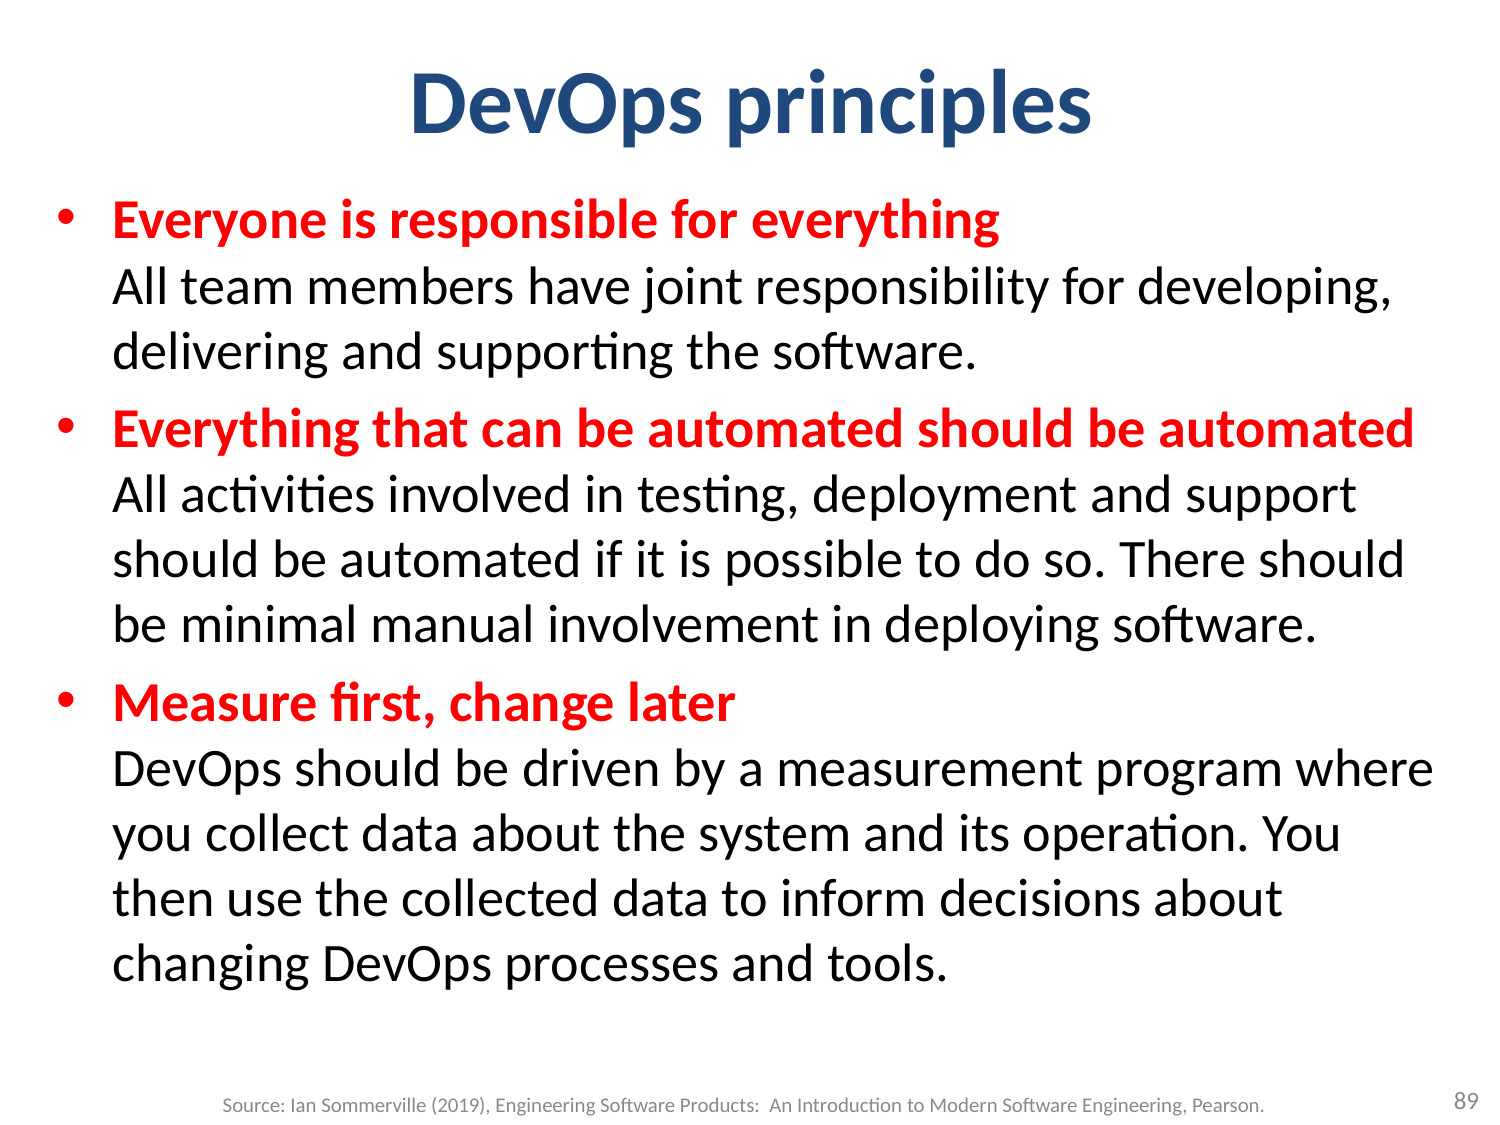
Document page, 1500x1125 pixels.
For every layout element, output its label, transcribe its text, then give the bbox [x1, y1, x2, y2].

slide_number 89 [1144, 1069, 1495, 1125]
title DevOps principles [76, 19, 1427, 175]
footer Source: Ian Sommerville (2019), Engineering Software Products: An Introduction to Modern Software Engineering, Pearson. [100, 1082, 1388, 1125]
list Everyone is responsible for everything All team members have joint responsibility for developing, delivering and supporting the software. Everything that can be automated should be automated All activities involved in testing, deployment and support should be automated if it is possible to do so. There should be minimal manual involvement in deploying software. Measure first, change later DevOps should be driven by a measurement program where you collect data about the system and its operation. You then use the collected data to inform decisions about changing DevOps processes and tools. [41, 174, 1471, 1070]
